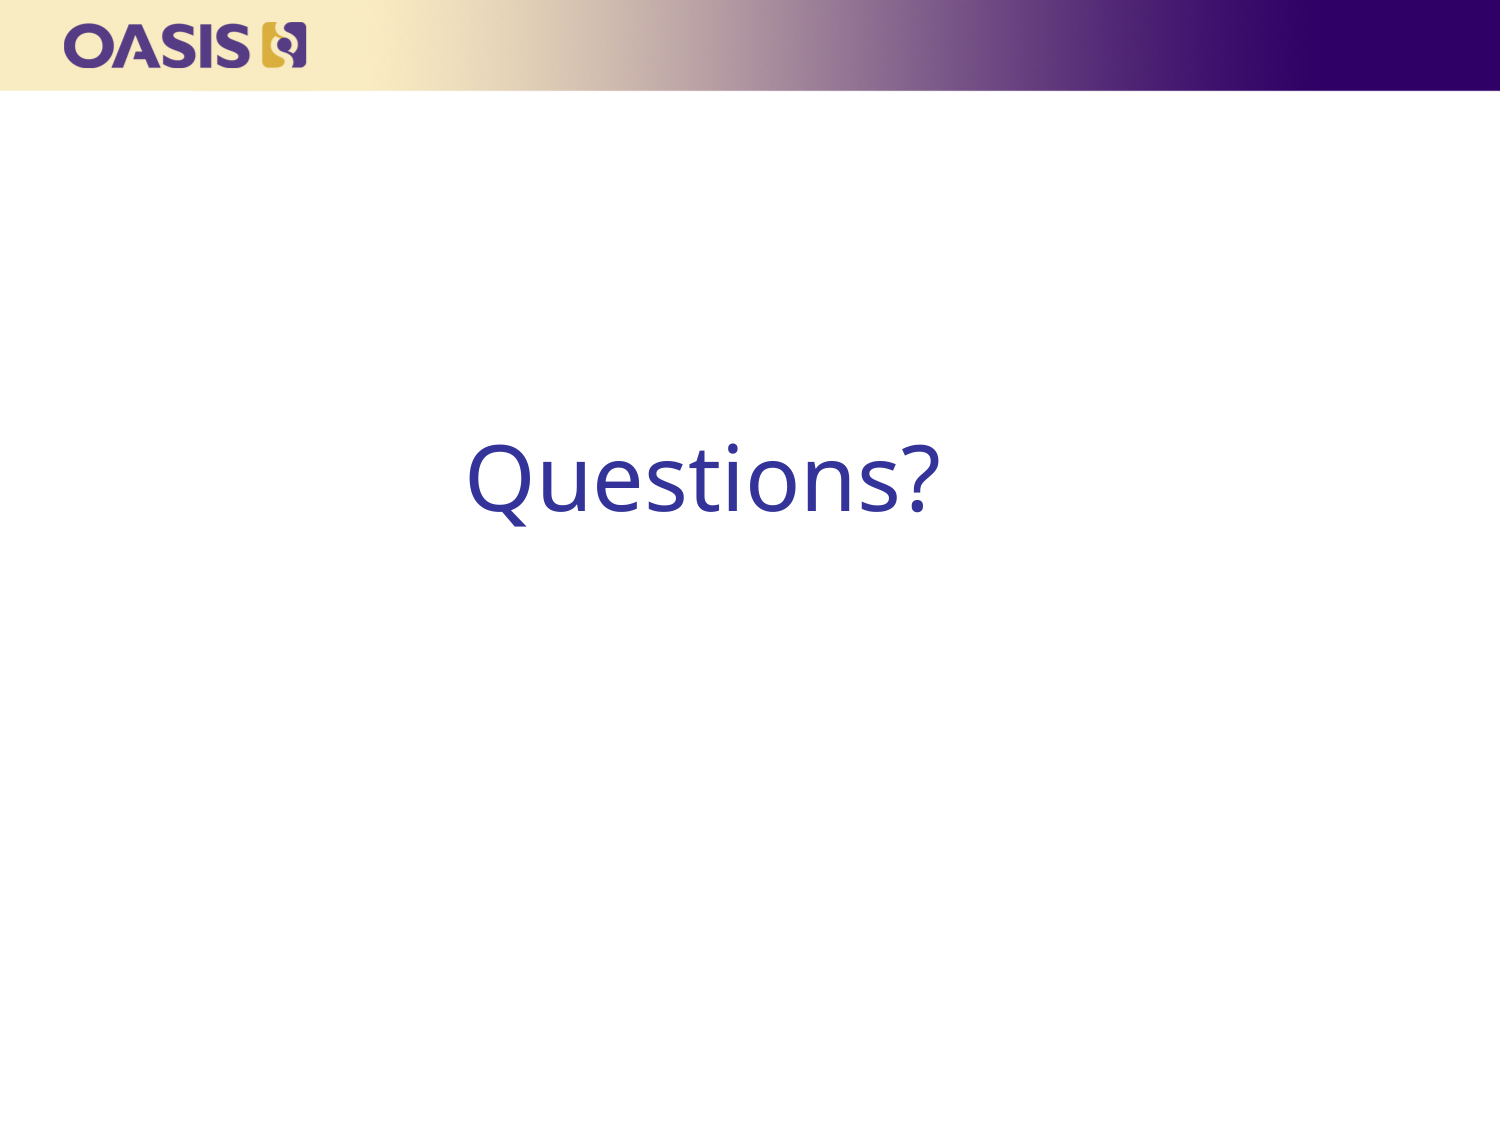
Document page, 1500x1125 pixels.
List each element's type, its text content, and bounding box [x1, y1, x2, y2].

picture [0, 0, 1500, 1125]
text_box Questions? [450, 412, 1046, 538]
